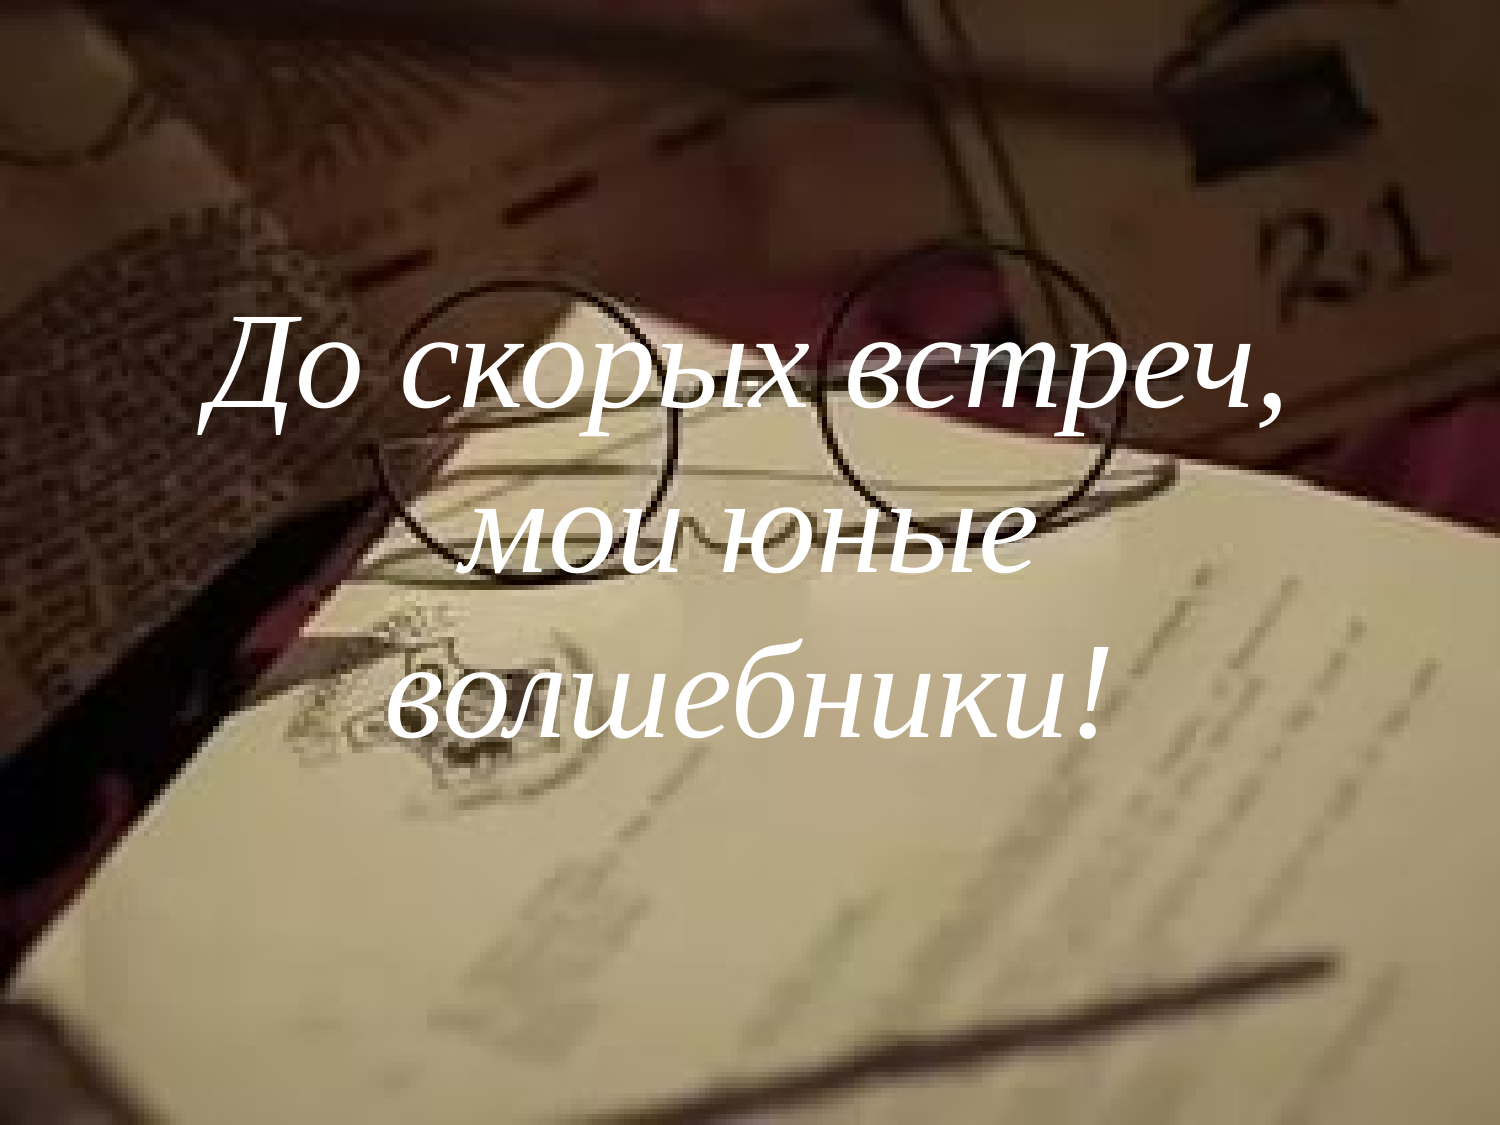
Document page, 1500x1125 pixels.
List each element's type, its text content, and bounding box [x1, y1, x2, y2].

list До скорых встреч, мои юные волшебники! [75, 262, 1425, 1005]
picture [0, 0, 1500, 1125]
